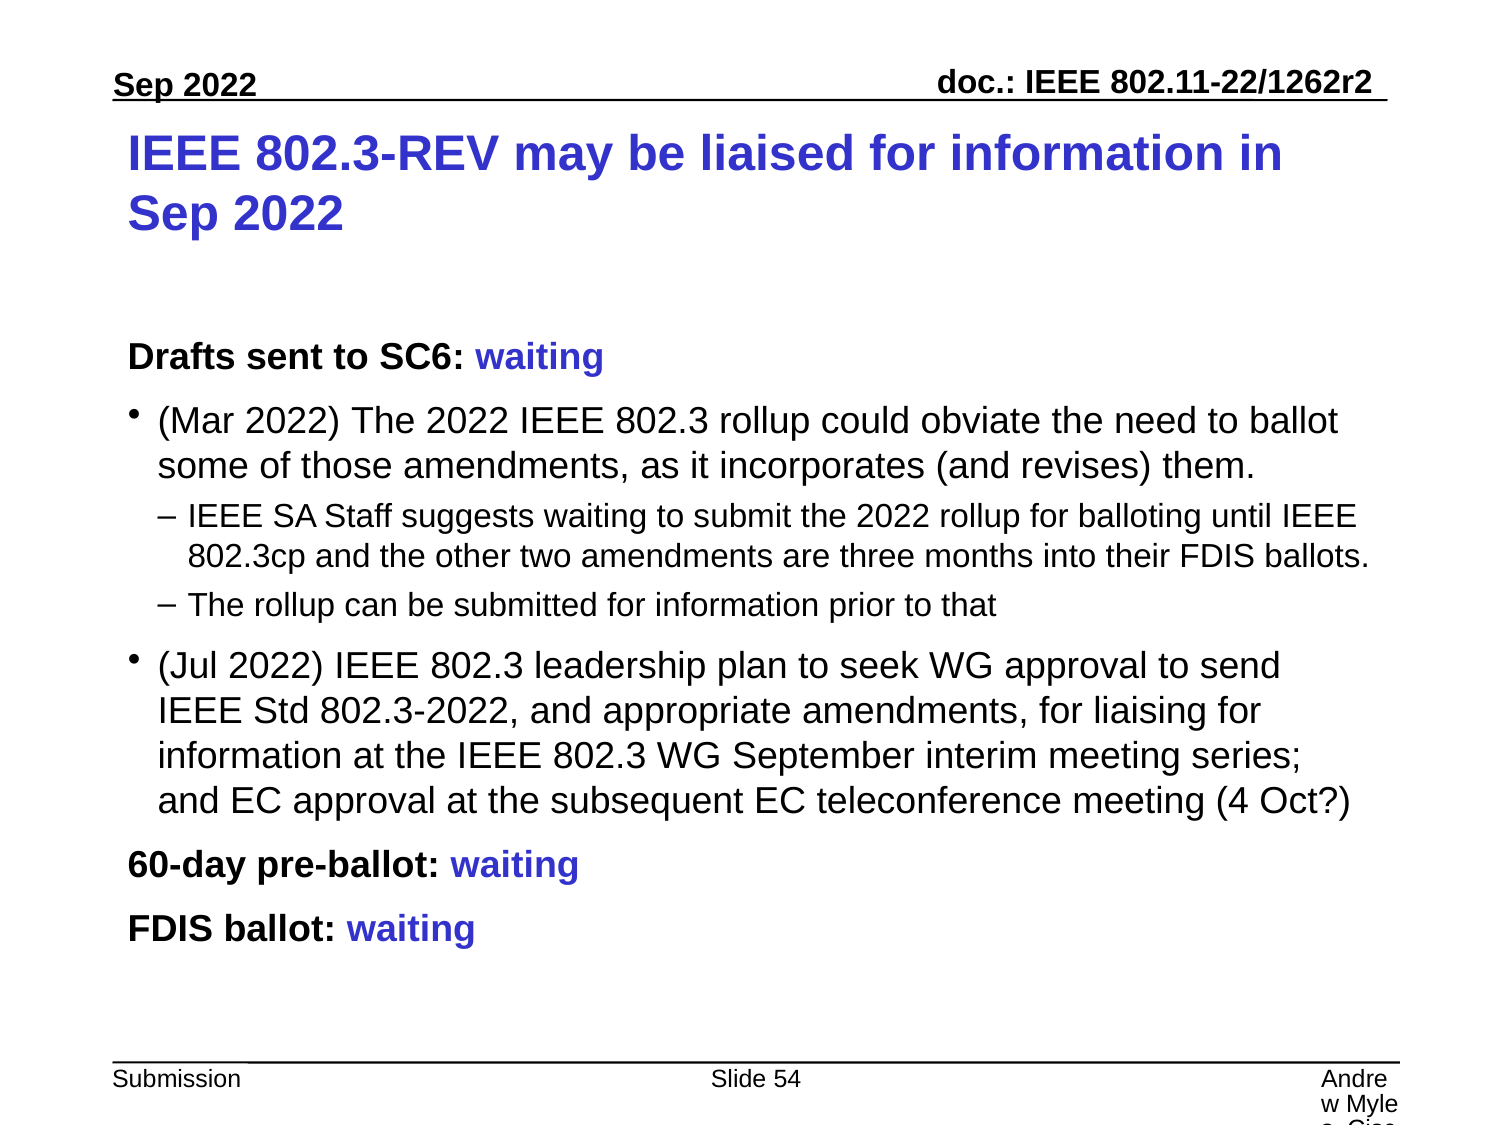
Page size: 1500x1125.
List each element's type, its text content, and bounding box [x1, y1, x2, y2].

title IEEE 802.3-REV may be liaised for information in Sep 2022 [112, 112, 1388, 288]
footer Andrew Myles, Cisco [1320, 1061, 1402, 1093]
slide_number Slide 54 [709, 1061, 803, 1093]
list Drafts sent to SC6: waiting (Mar 2022) The 2022 IEEE 802.3 rollup could obviate the need to ballot some of those amendments, as it incorporates (and revises) them. IEEE SA Staff suggests waiting to submit the 2022 rollup for balloting until IEEE 802.3cp and the other two amendments are three months into their FDIS ballots. The rollup can be submitted for information prior to that (Jul 2022) IEEE 802.3 leadership plan to seek WG approval to send IEEE Std 802.3-2022, and appropriate amendments, for liaising for information at the IEEE 802.3 WG September interim meeting series; and EC approval at the subsequent EC teleconference meeting (4 Oct?) 60-day pre-ballot: waiting FDIS ballot: waiting [112, 324, 1388, 1000]
